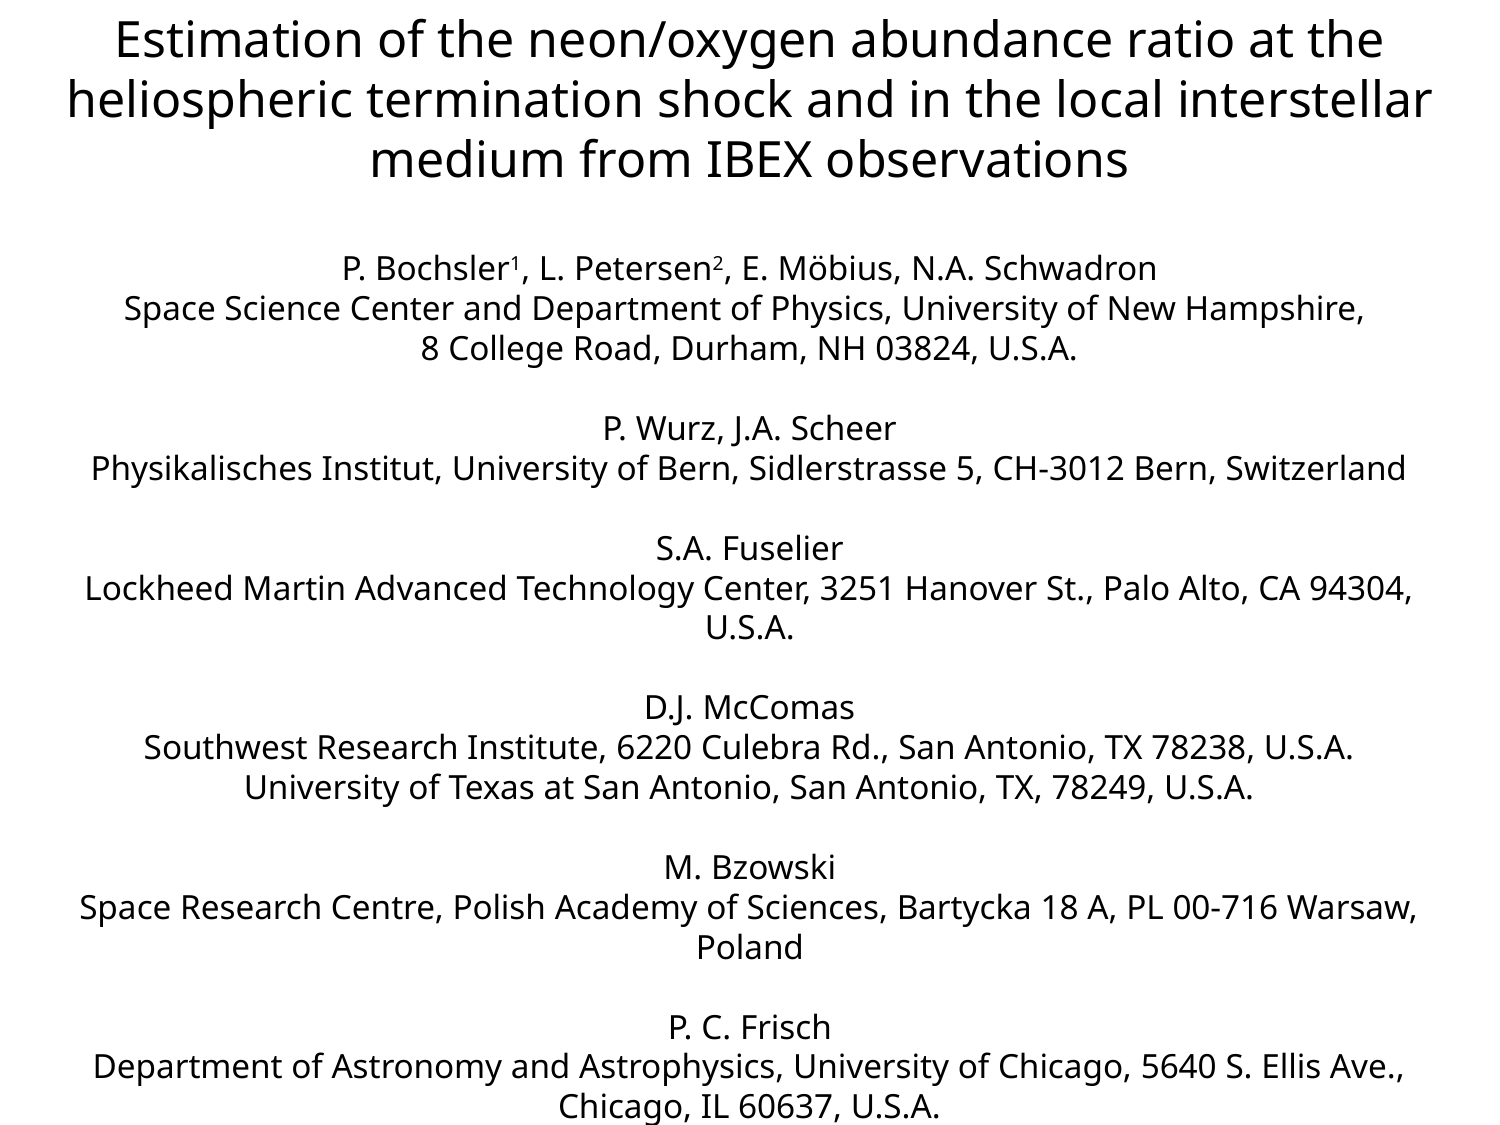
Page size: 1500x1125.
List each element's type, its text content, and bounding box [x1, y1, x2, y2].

text_box Estimation of the neon/oxygen abundance ratio at the heliospheric termination shock and in the local interstellar medium from IBEX observations P. Bochsler1, L. Petersen2, E. Möbius, N.A. Schwadron Space Science Center and Department of Physics, University of New Hampshire, 8 College Road, Durham, NH 03824, U.S.A. P. Wurz, J.A. Scheer Physikalisches Institut, University of Bern, Sidlerstrasse 5, CH-3012 Bern, Switzerland S.A. Fuselier Lockheed Martin Advanced Technology Center, 3251 Hanover St., Palo Alto, CA 94304, U.S.A. D.J. McComas Southwest Research Institute, 6220 Culebra Rd., San Antonio, TX 78238, U.S.A. University of Texas at San Antonio, San Antonio, TX, 78249, U.S.A. M. Bzowski Space Research Centre, Polish Academy of Sciences, Bartycka 18 A, PL 00-716 Warsaw, Poland P. C. Frisch Department of Astronomy and Astrophysics, University of Chicago, 5640 S. Ellis Ave., Chicago, IL 60637, U.S.A. [0, 0, 1500, 1125]
